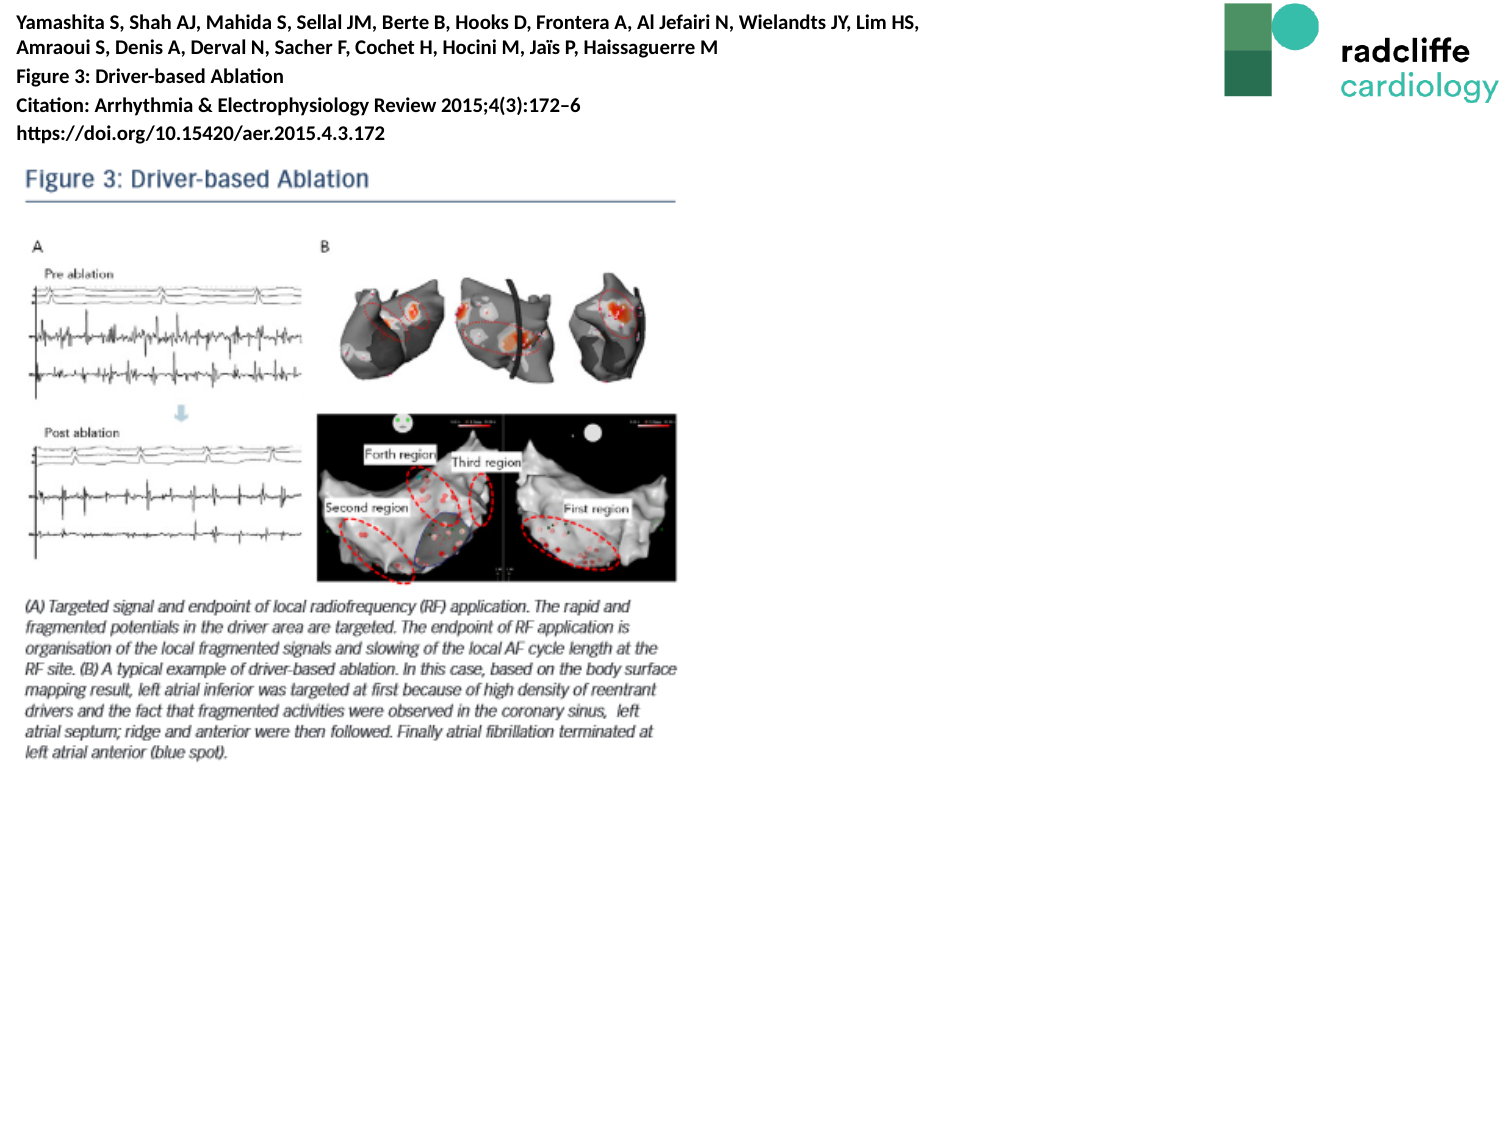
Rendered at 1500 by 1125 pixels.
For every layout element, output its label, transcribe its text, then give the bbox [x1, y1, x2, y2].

text_box https://doi.org/10.15420/aer.2015.4.3.172 [1, 112, 1500, 153]
text_box Figure 3: Driver-based Ablation [1, 54, 1224, 84]
picture [1, 145, 693, 780]
picture [1224, 1, 1499, 104]
text_box Citation: Arrhythmia & Electrophysiology Review 2015;4(3):172–6 [1, 84, 1500, 112]
text_box Yamashita S, Shah AJ, Mahida S, Sellal JM, Berte B, Hooks D, Frontera A, Al Jefairi N, Wielandts JY, Lim HS, Amraoui S, Denis A, Derval N, Sacher F, Cochet H, Hocini M, Jaïs P, Haissaguerre M [1, 1, 939, 54]
